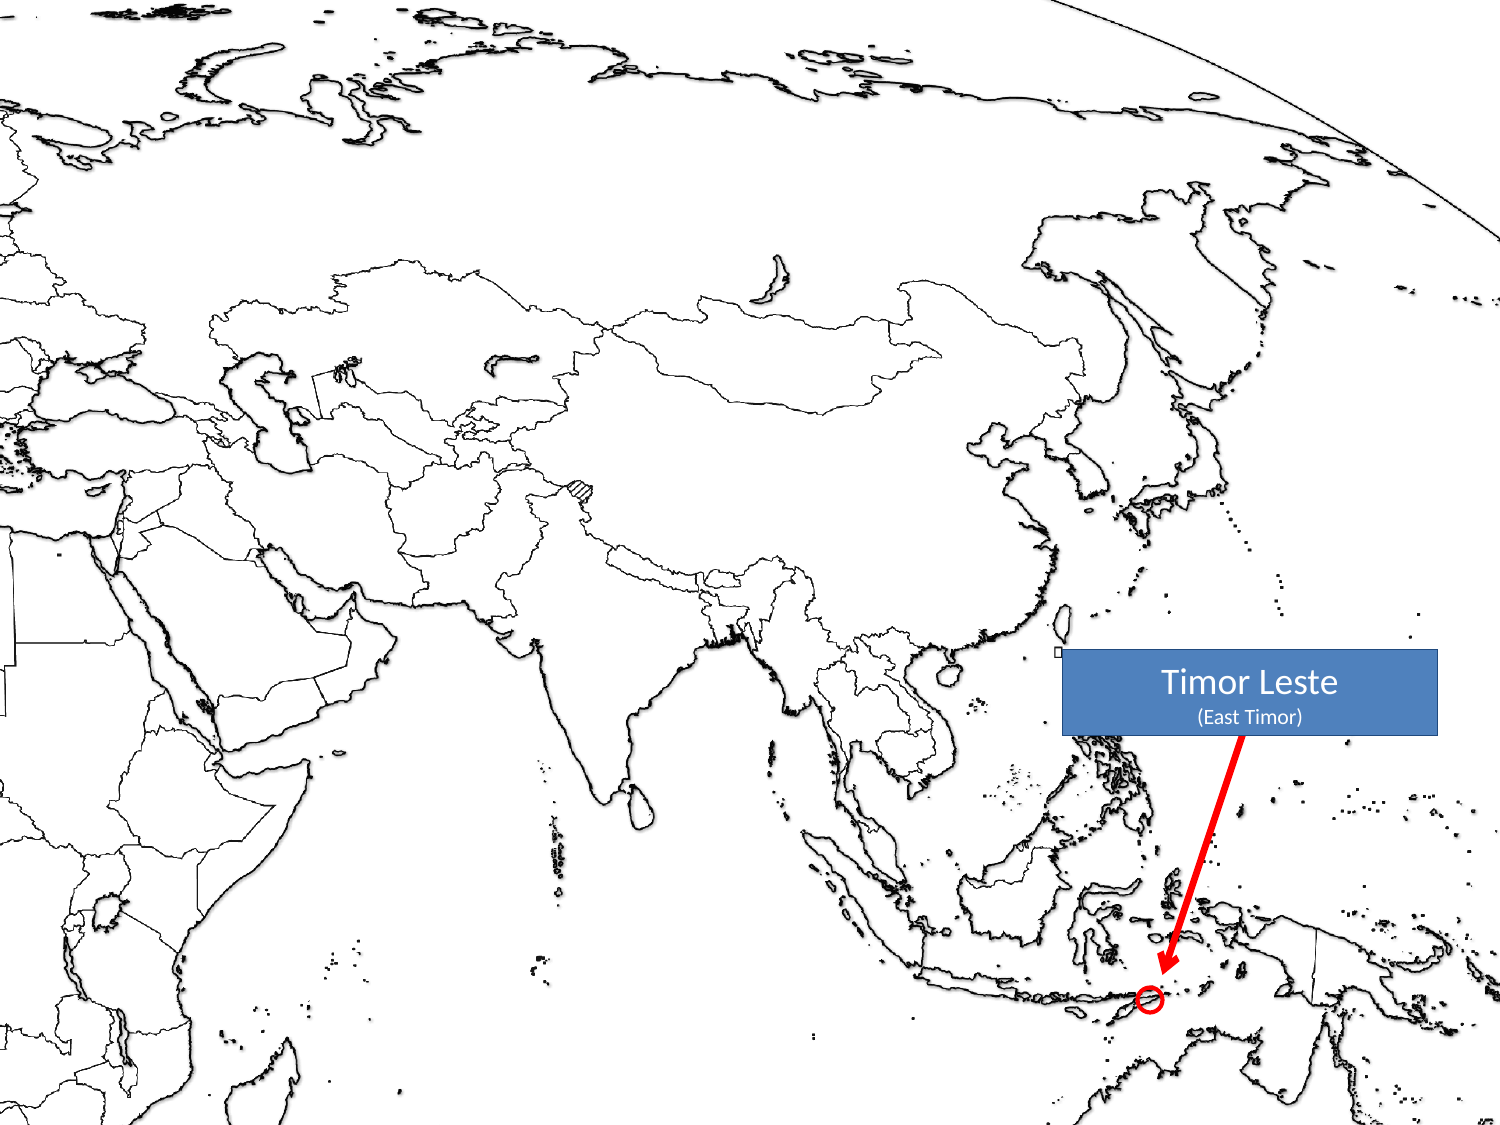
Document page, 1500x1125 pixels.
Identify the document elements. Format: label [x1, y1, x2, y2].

text_box [1074, 799, 1338, 888]
picture [0, 0, 1500, 1125]
